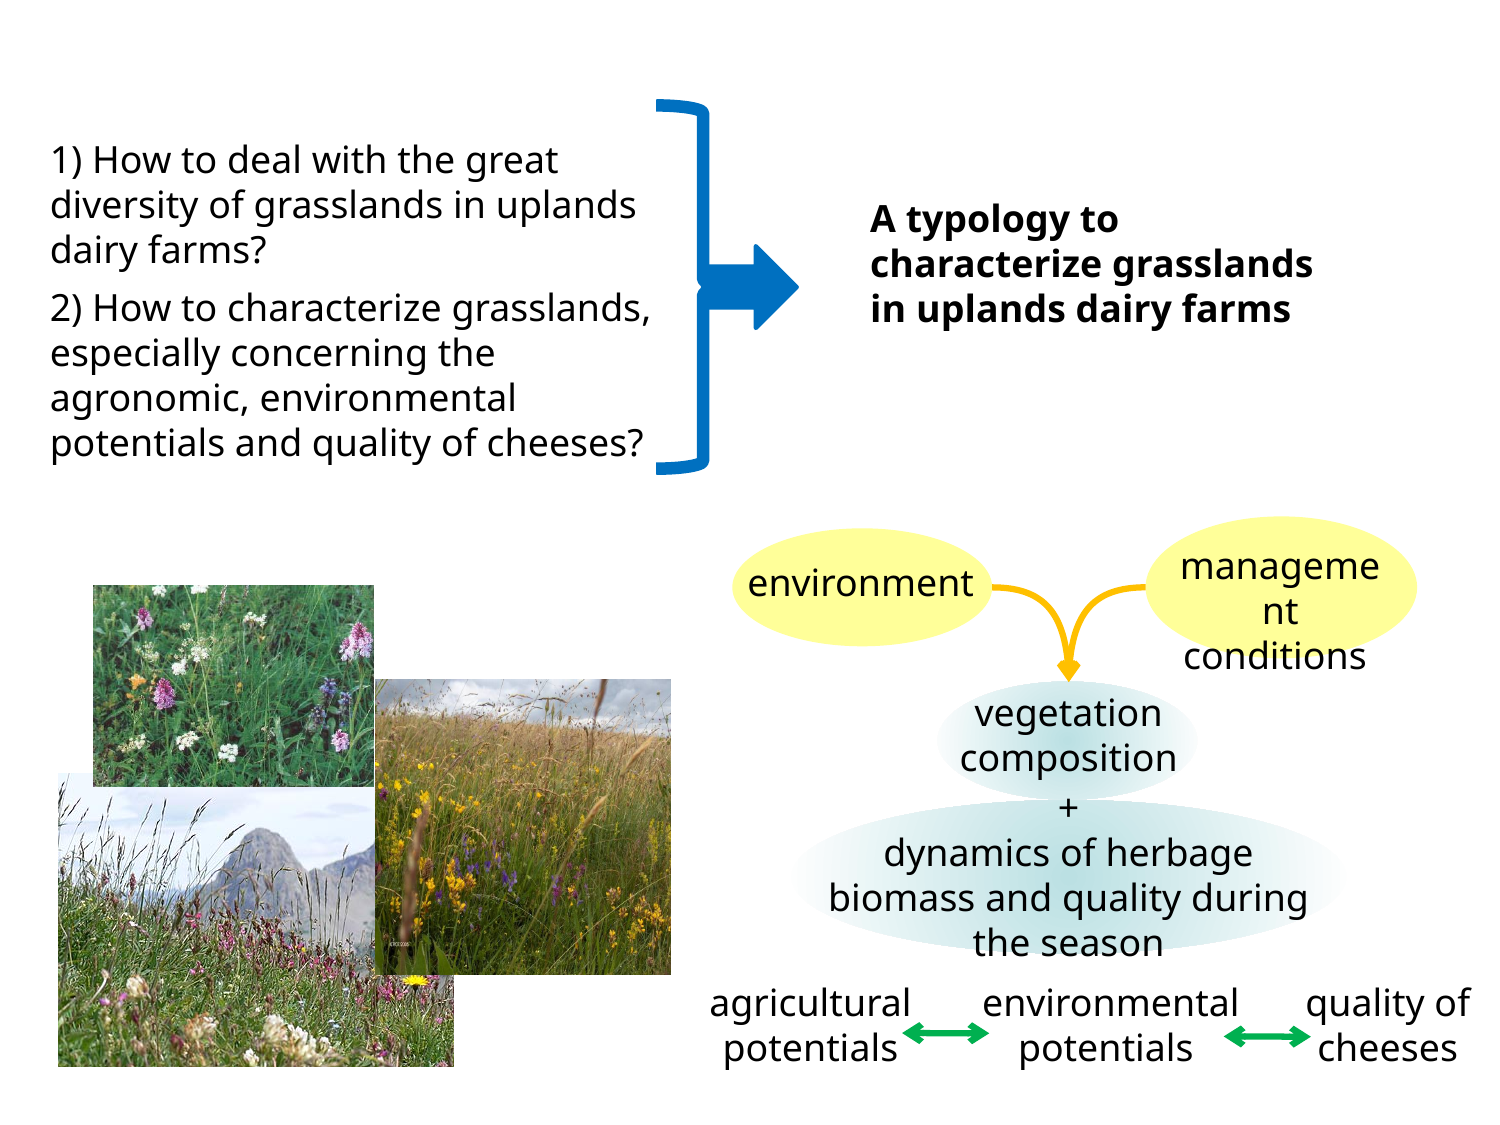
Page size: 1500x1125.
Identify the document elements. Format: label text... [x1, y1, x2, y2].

text_box A typology to characterize grasslands in uplands dairy farms [855, 187, 1360, 338]
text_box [674, 516, 1489, 1079]
text_box 17th Meeting of the FAO-CIHEAM Mountain Pastures Network [29, 42, 1487, 126]
text_box [755, 244, 799, 331]
picture [58, 585, 671, 1067]
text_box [34, 105, 751, 486]
